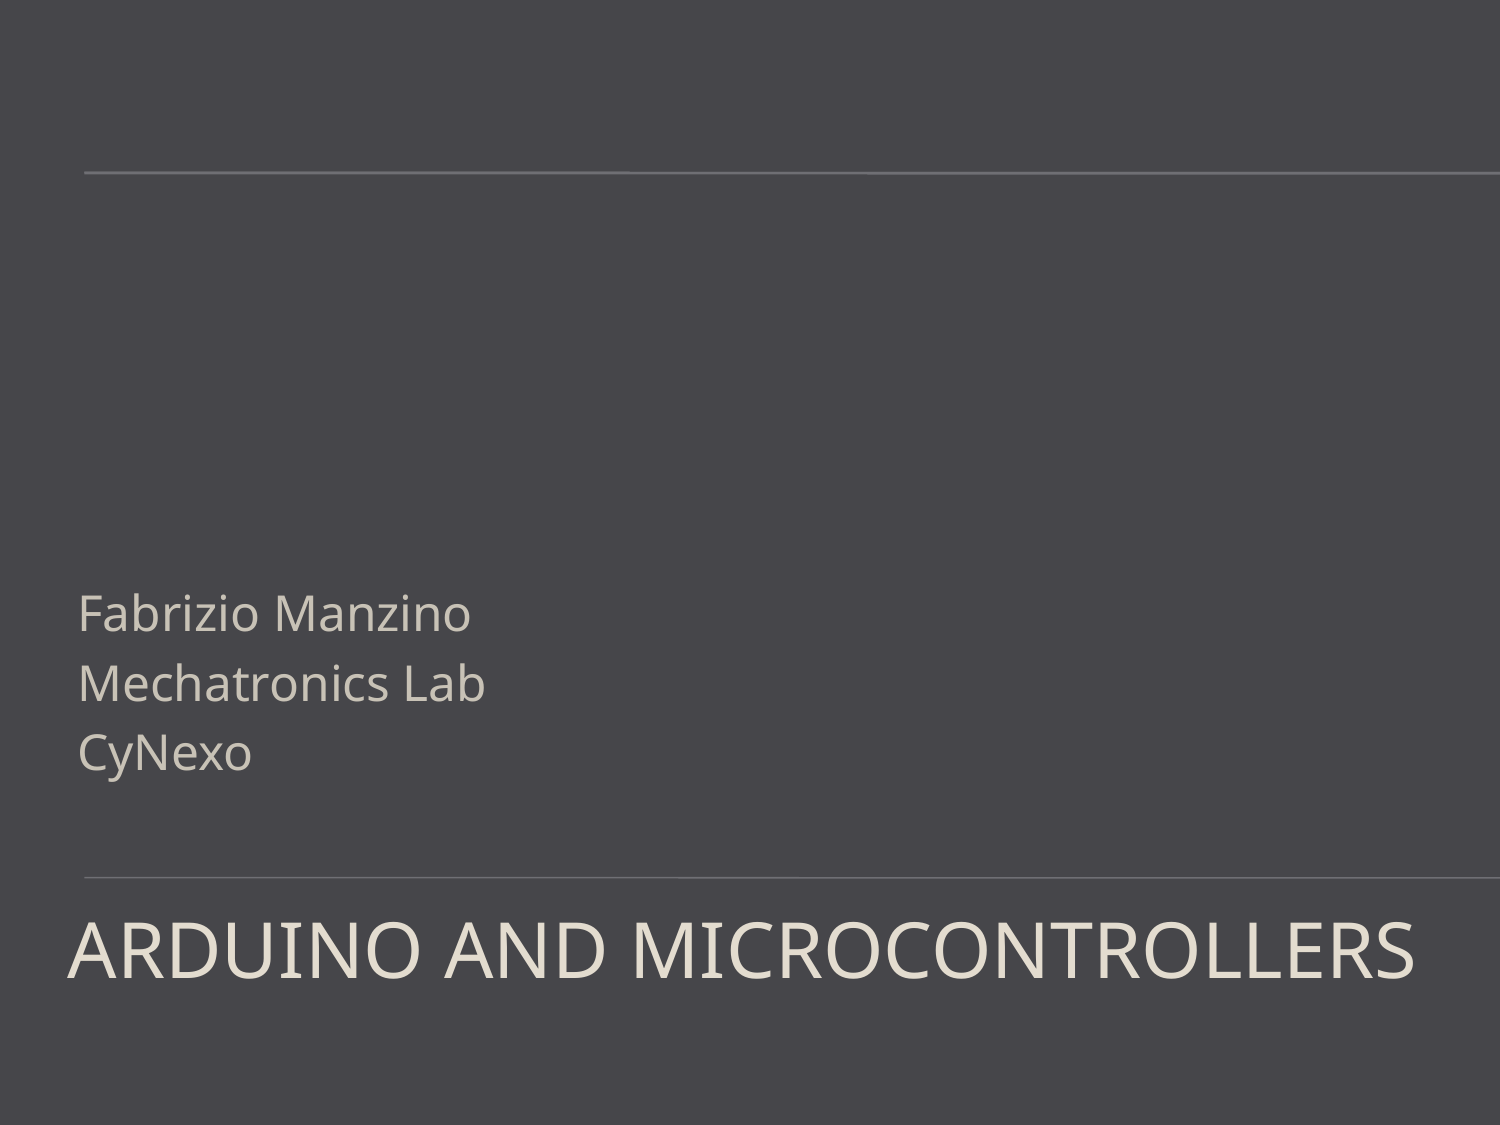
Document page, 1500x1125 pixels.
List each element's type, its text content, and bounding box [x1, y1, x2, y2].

subtitle Fabrizio Manzino Mechatronics Lab CyNexo [62, 574, 1450, 788]
title ARDUINO AND MICROCONTROLLERS [53, 893, 1441, 1094]
